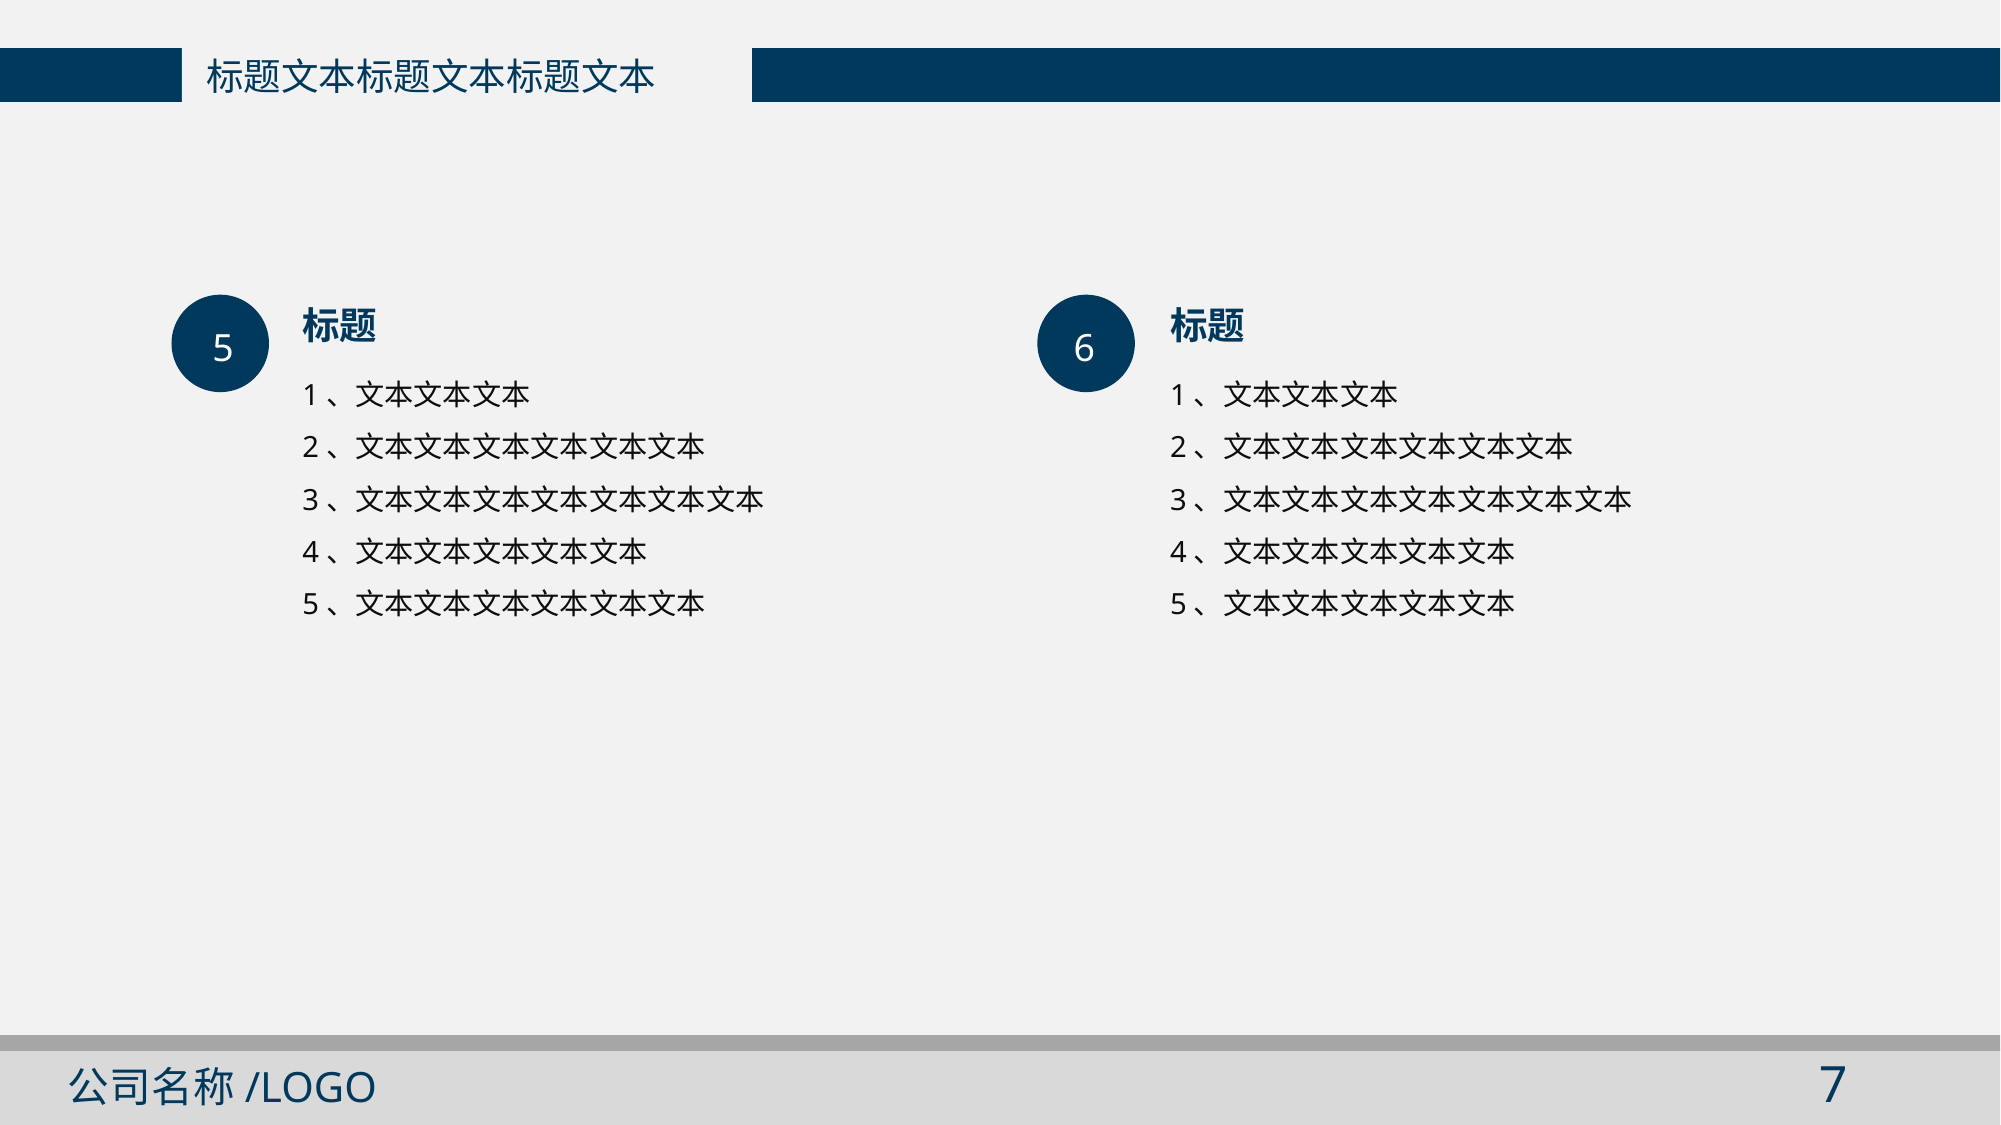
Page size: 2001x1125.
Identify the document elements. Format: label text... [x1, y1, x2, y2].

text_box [181, 39, 779, 117]
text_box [1037, 294, 1862, 631]
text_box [171, 294, 269, 393]
slide_number 6 [1412, 1057, 1863, 1117]
text_box 标题 1、文本文本文本 2、文本文本文本文本文本文本 3、文本文本文本文本文本文本文本 4、文本文本文本文本文本 5、文本文本文本文本文本文本 [287, 294, 1061, 680]
